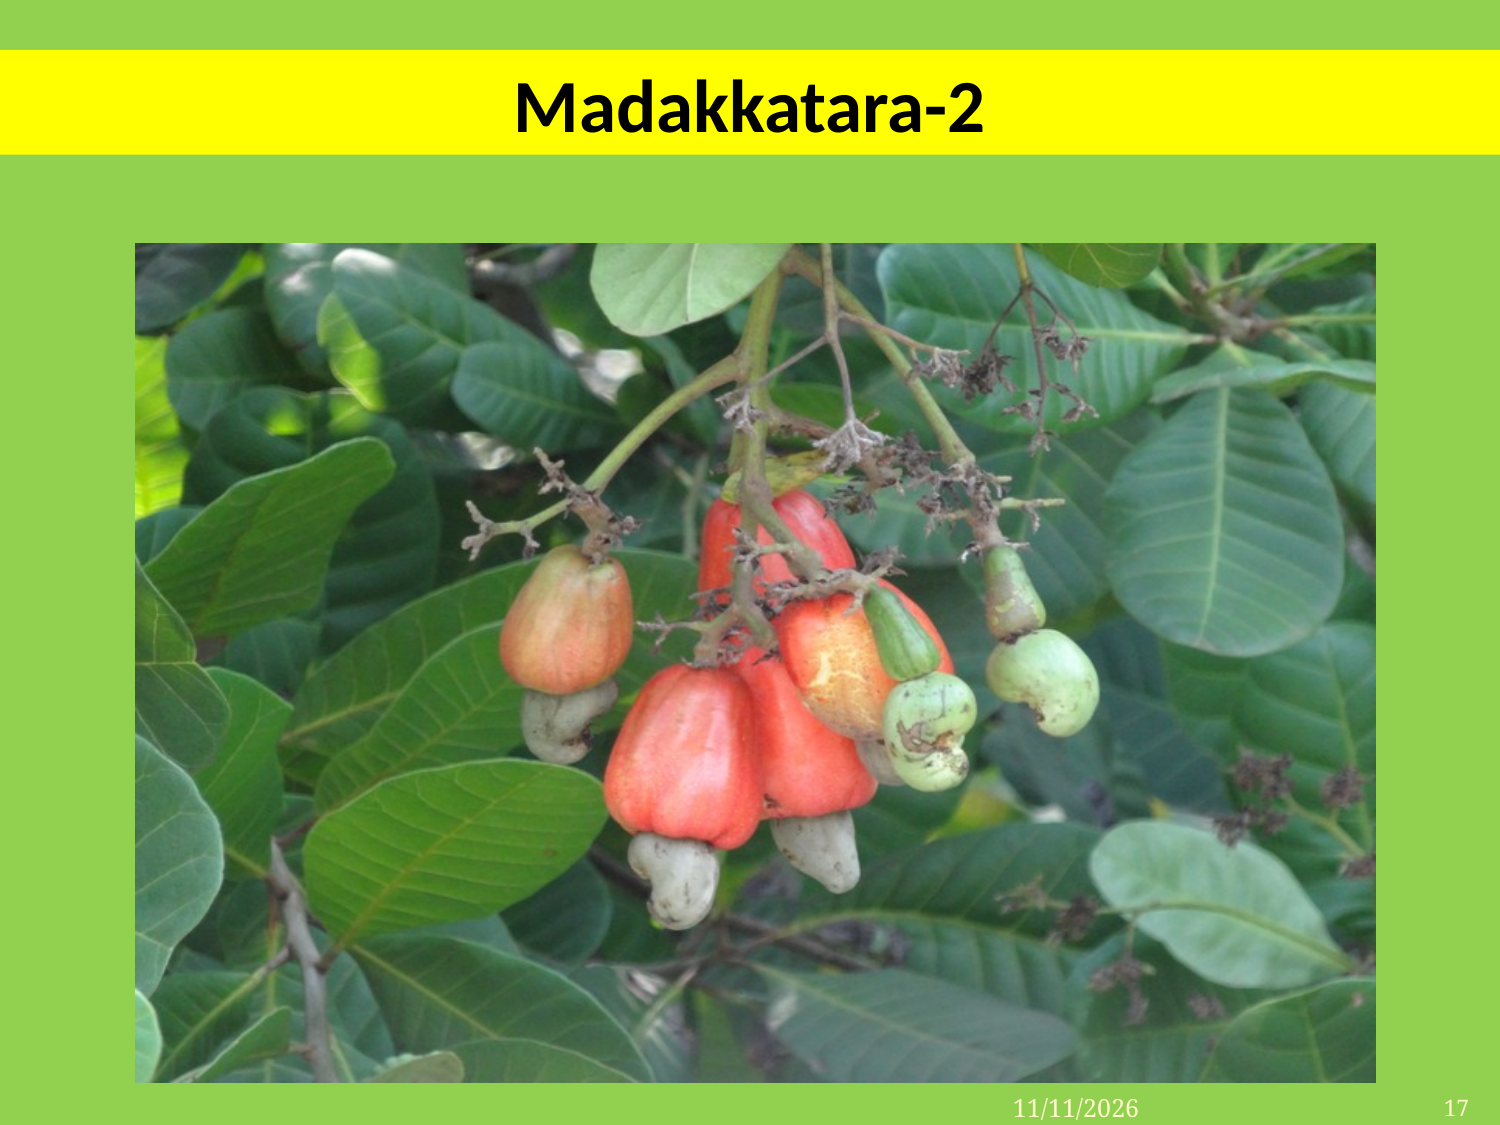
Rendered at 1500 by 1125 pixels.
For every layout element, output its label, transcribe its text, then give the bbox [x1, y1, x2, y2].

text_box Madakkatara-2 [0, 49, 1500, 155]
slide_number 17 [1412, 1093, 1500, 1125]
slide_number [998, 1093, 1412, 1125]
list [138, 246, 1375, 1079]
